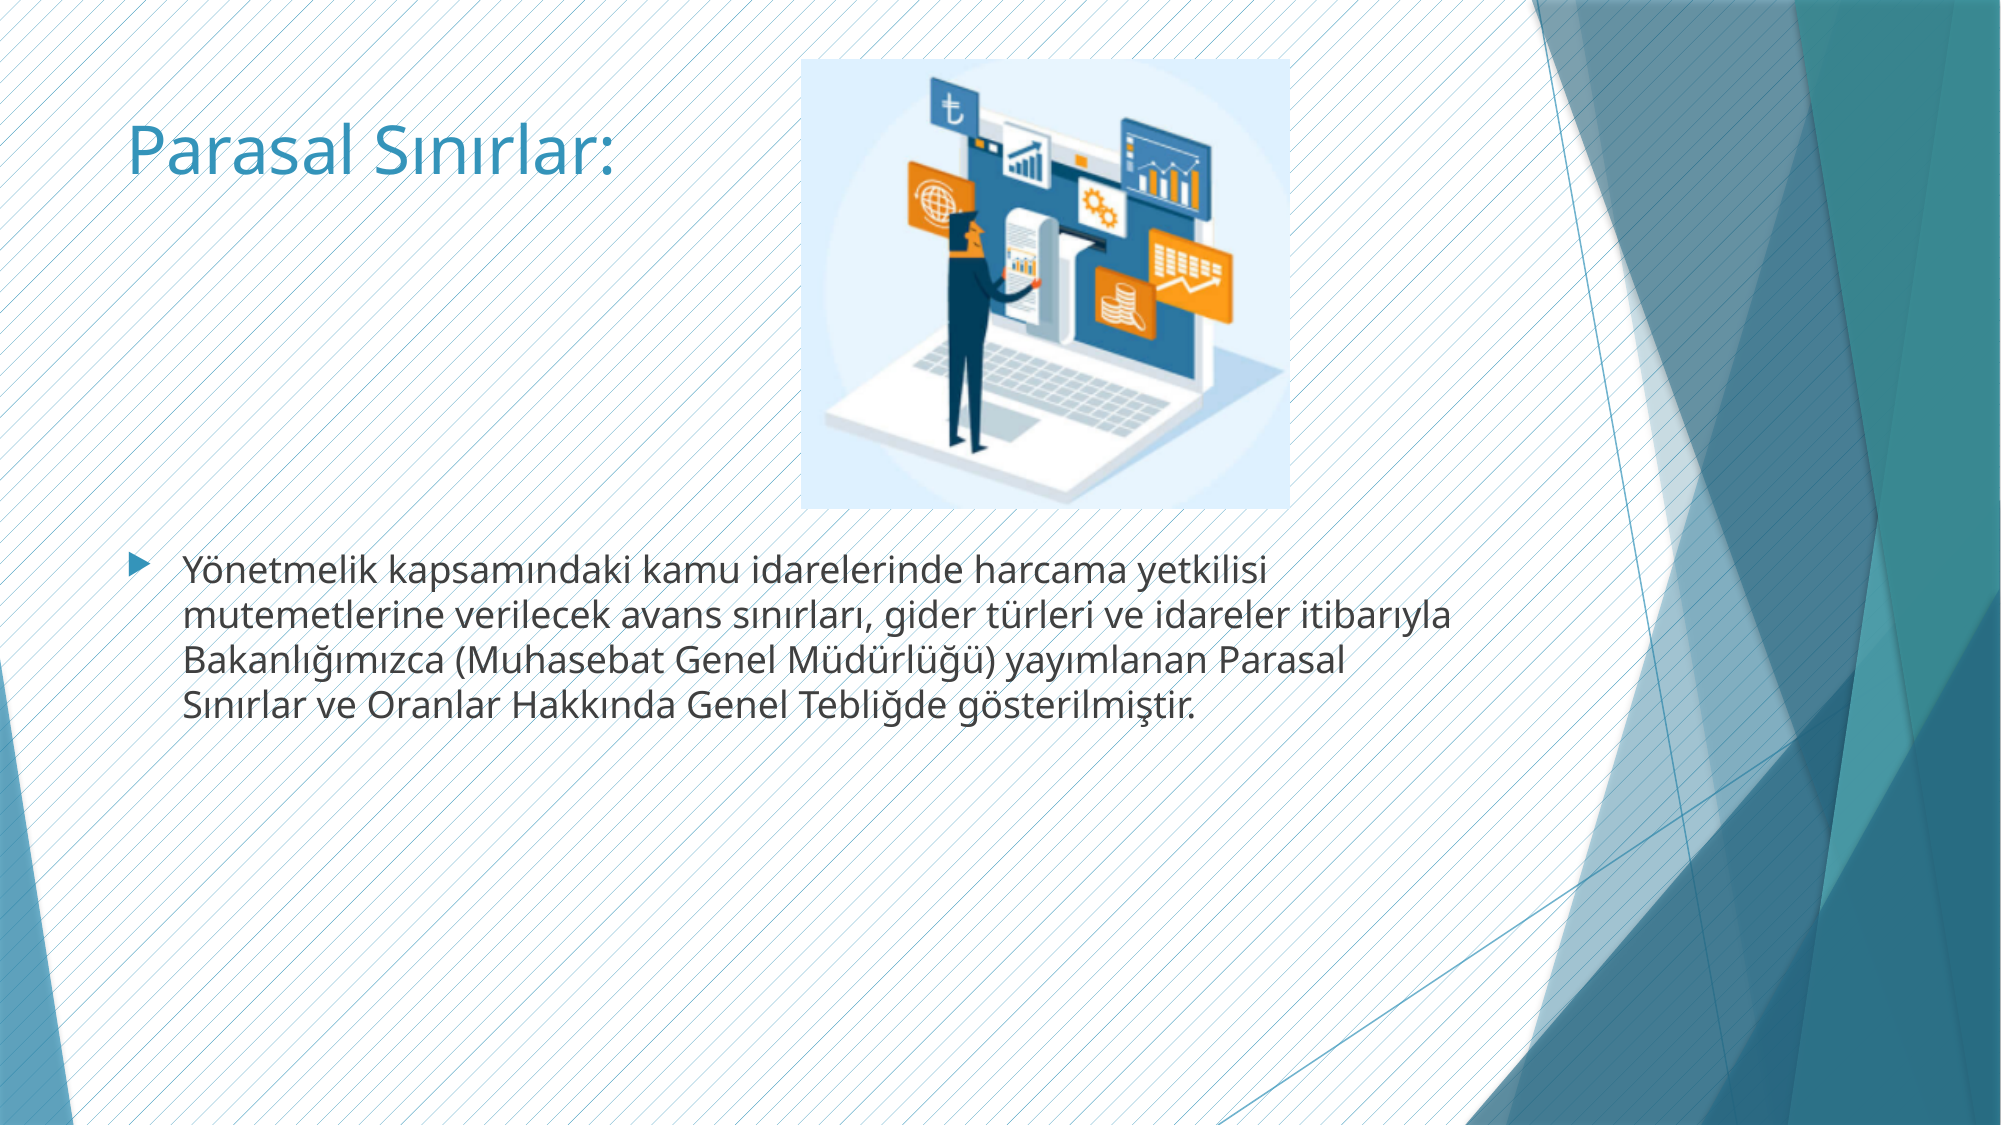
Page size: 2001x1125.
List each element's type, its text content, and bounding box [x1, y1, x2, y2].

title Parasal Sınırlar: [1295, 99, 1522, 197]
title Parasal Sınırlar: [111, 99, 796, 197]
picture [801, 59, 1290, 509]
list Yönetmelik kapsamındaki kamu idarelerinde harcama yetkilisi mutemetlerine verilecek avans sınırları, gider türleri ve idareler itibarıyla Bakanlığımızca (Muhasebat Genel Müdürlüğü) yayımlanan Parasal Sınırlar ve Oranlar Hakkında Genel Tebliğde gösterilmiştir. [111, 426, 1493, 756]
